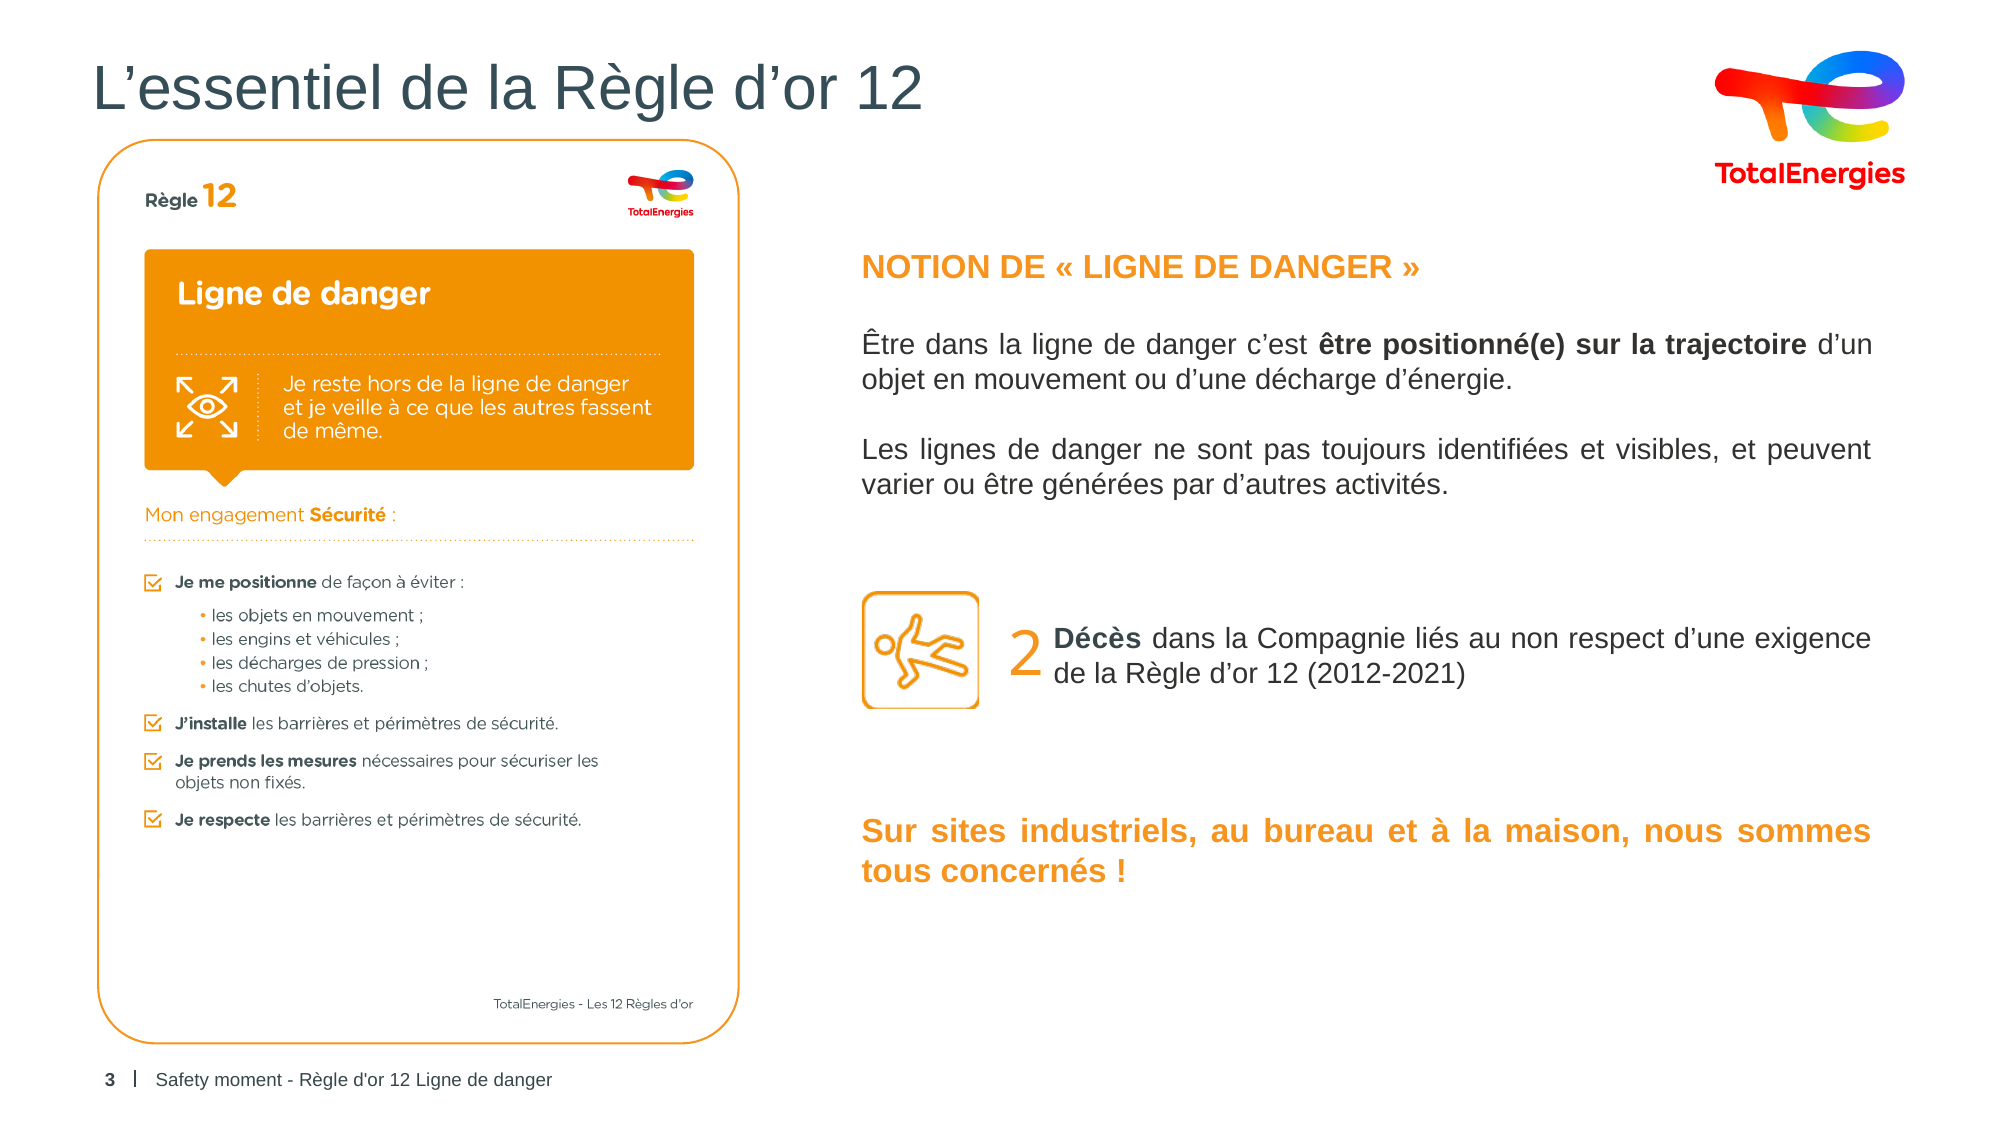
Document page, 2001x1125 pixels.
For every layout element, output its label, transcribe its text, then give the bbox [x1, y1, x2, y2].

slide_number 3 [35, 1058, 131, 1100]
text_box Être dans la ligne de danger c’est être positionné(e) sur la trajectoire d’un objet en mouvement ou d’une décharge d’énergie. Les lignes de danger ne sont pas toujours identifiées et visibles, et peuvent varier ou être générées par d’autres activités. [861, 325, 1873, 501]
text_box Sur sites industriels, au bureau et à la maison, nous sommes tous concernés ! [861, 809, 1873, 890]
picture [98, 139, 739, 1044]
footer Safety moment - Règle d'or 12 Ligne de danger [140, 1058, 732, 1100]
text_box 2 [1008, 611, 1054, 689]
title L’essentiel de la Règle d’or 12 [77, 39, 1672, 206]
text_box NOTION DE « LIGNE DE DANGER » [861, 244, 1873, 285]
text_box Décès dans la Compagnie liés au non respect d’une exigence de la Règle d’or 12 (2012-2021) [1053, 617, 1873, 690]
picture [1688, 24, 1931, 216]
picture [861, 591, 979, 709]
